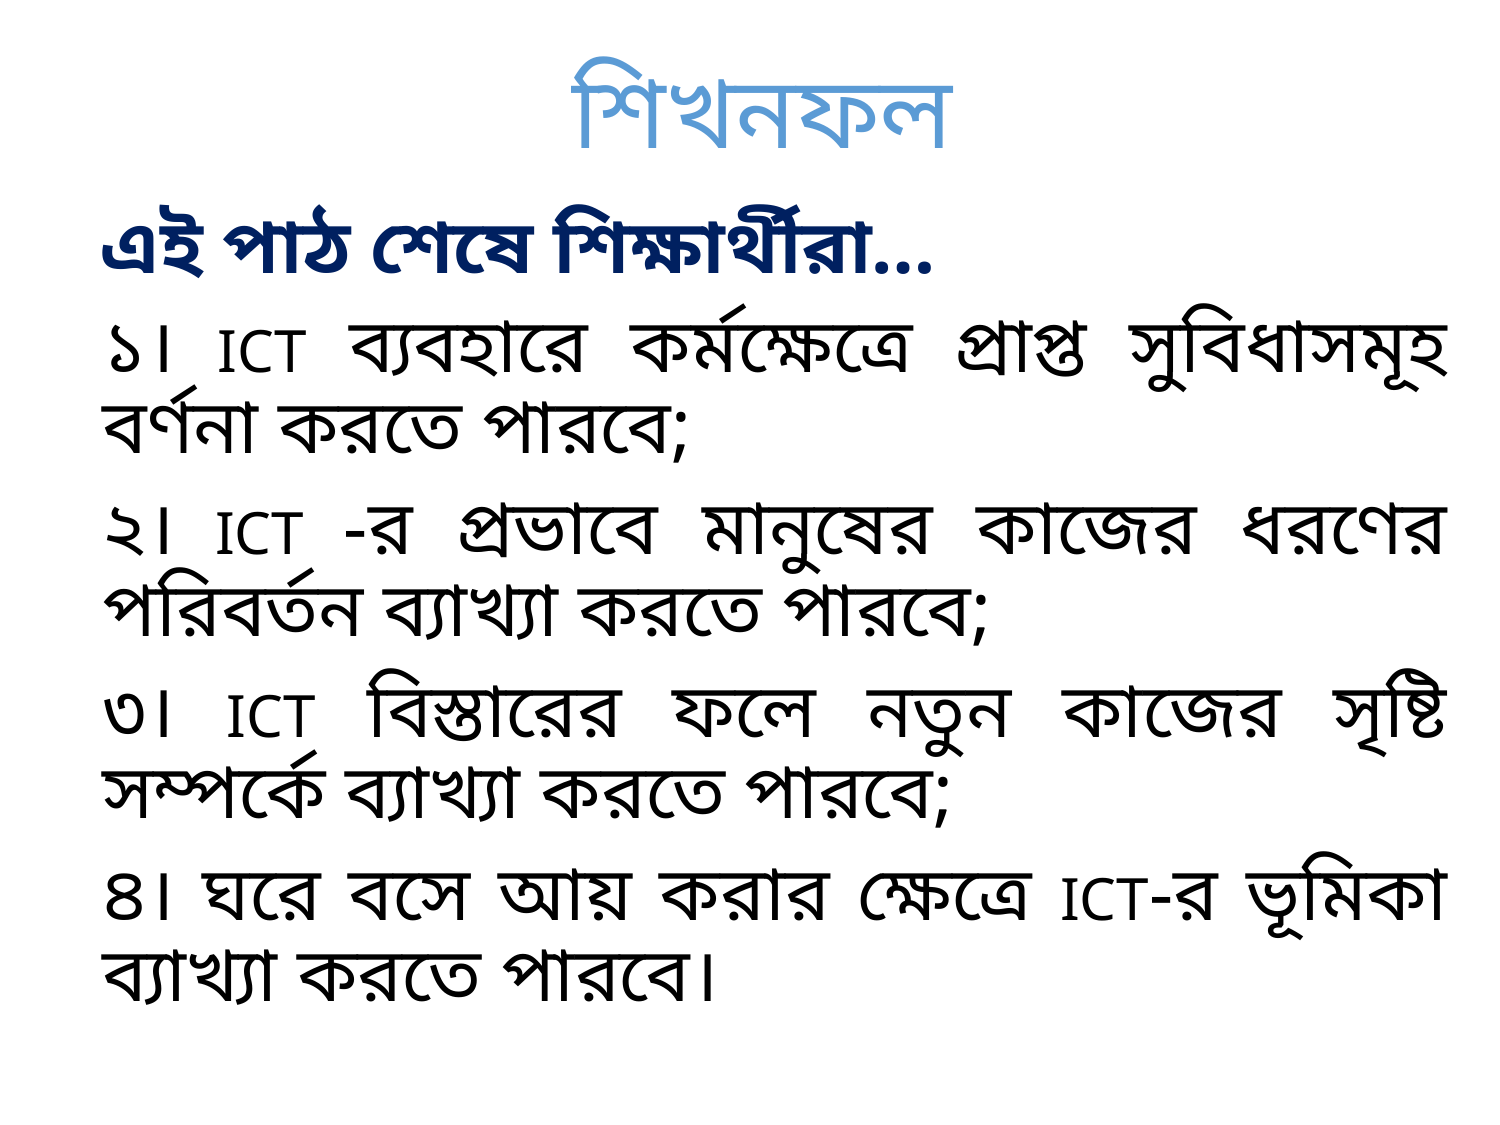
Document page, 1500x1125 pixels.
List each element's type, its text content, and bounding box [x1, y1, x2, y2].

list ১। ICT ব্যবহারে কর্মক্ষেত্রে প্রাপ্ত সুবিধাসমূহ বর্ণনা করতে পারবে; ২। ICT -র প্রভাবে মানুষের কাজের ধরণের পরিবর্তন ব্যাখ্যা করতে পারবে; ৩। ICT বিস্তারের ফলে নতুন কাজের সৃষ্টি সম্পর্কে ব্যাখ্যা করতে পারবে; ৪। ঘরে বসে আয় করার ক্ষেত্রে ICT-র ভূমিকা ব্যাখ্যা করতে পারবে। [87, 299, 1463, 1050]
title শিখনফল [115, 7, 1410, 225]
text_box এই পাঠ শেষে শিক্ষার্থীরা… [85, 187, 1236, 300]
